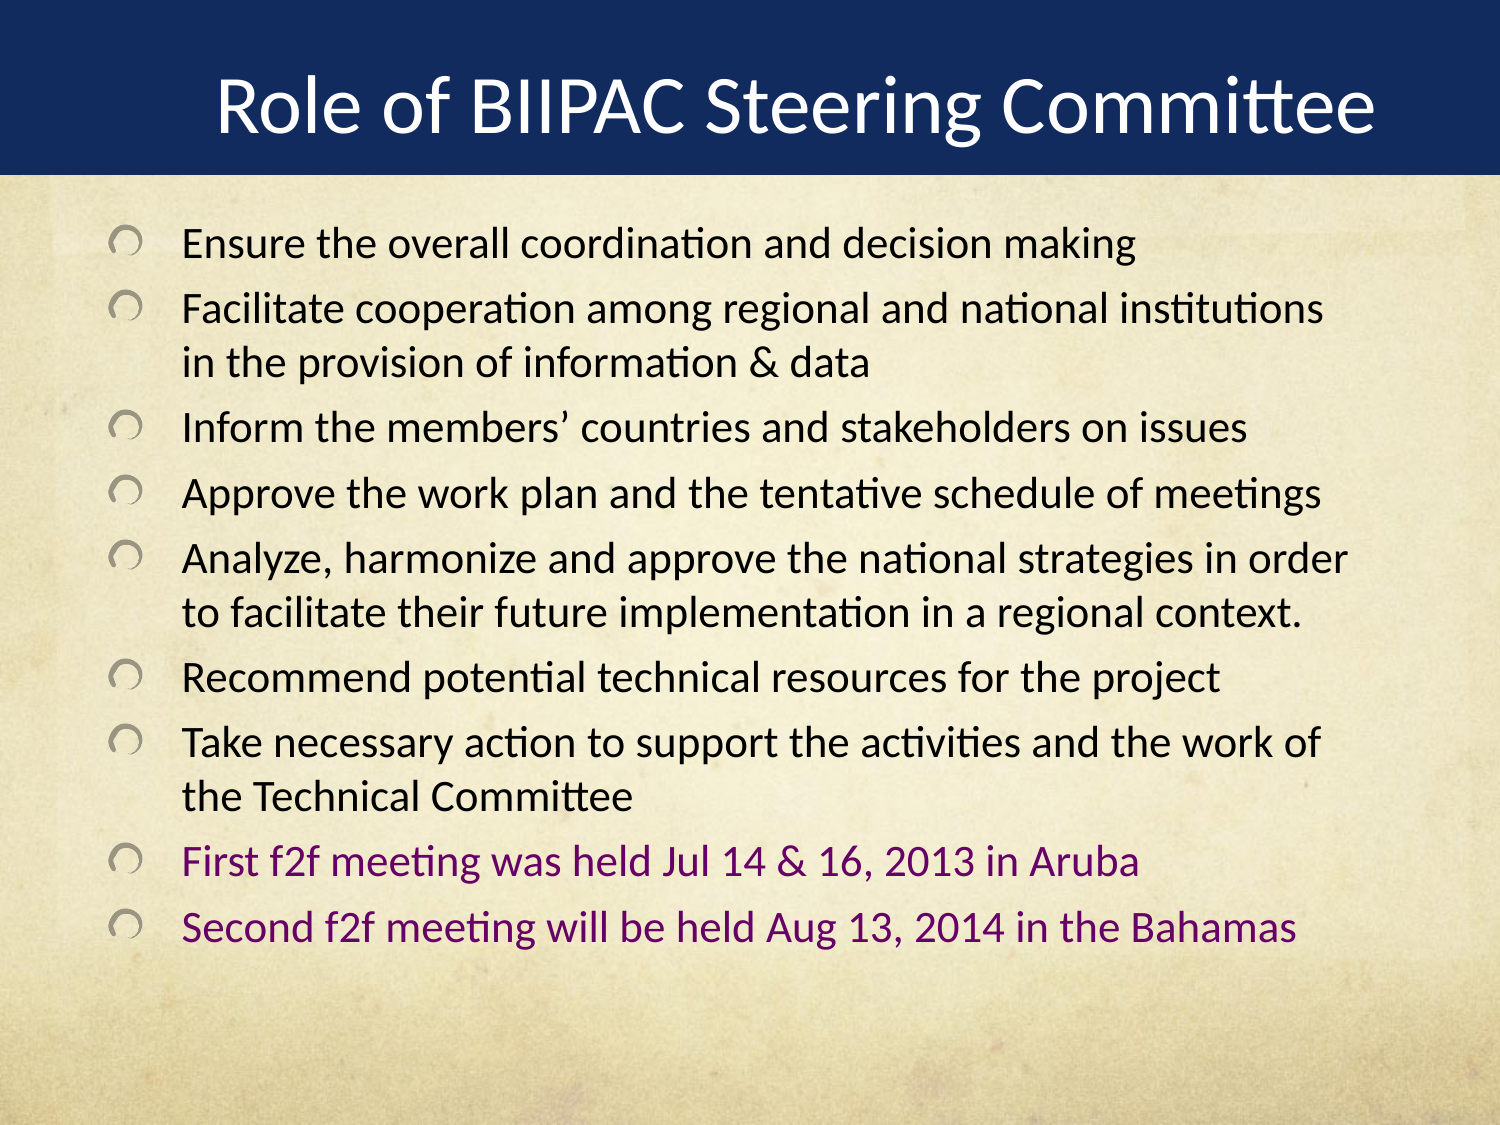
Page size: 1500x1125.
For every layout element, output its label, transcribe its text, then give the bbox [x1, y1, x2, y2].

text_box [0, 0, 1500, 175]
title Role of BIIPAC Steering Committee [141, 29, 1452, 172]
picture [0, 175, 1500, 1125]
list Ensure the overall coordination and decision making Facilitate cooperation among regional and national institutions in the provision of information & data Inform the members’ countries and stakeholders on issues Approve the work plan and the tentative schedule of meetings Analyze, harmonize and approve the national strategies in order to facilitate their future implementation in a regional context. Recommend potential technical resources for the project Take necessary action to support the activities and the work of the Technical Committee First f2f meeting was held Jul 14 & 16, 2013 in Aruba Second f2f meeting will be held Aug 13, 2014 in the Bahamas [20, 205, 1372, 1070]
